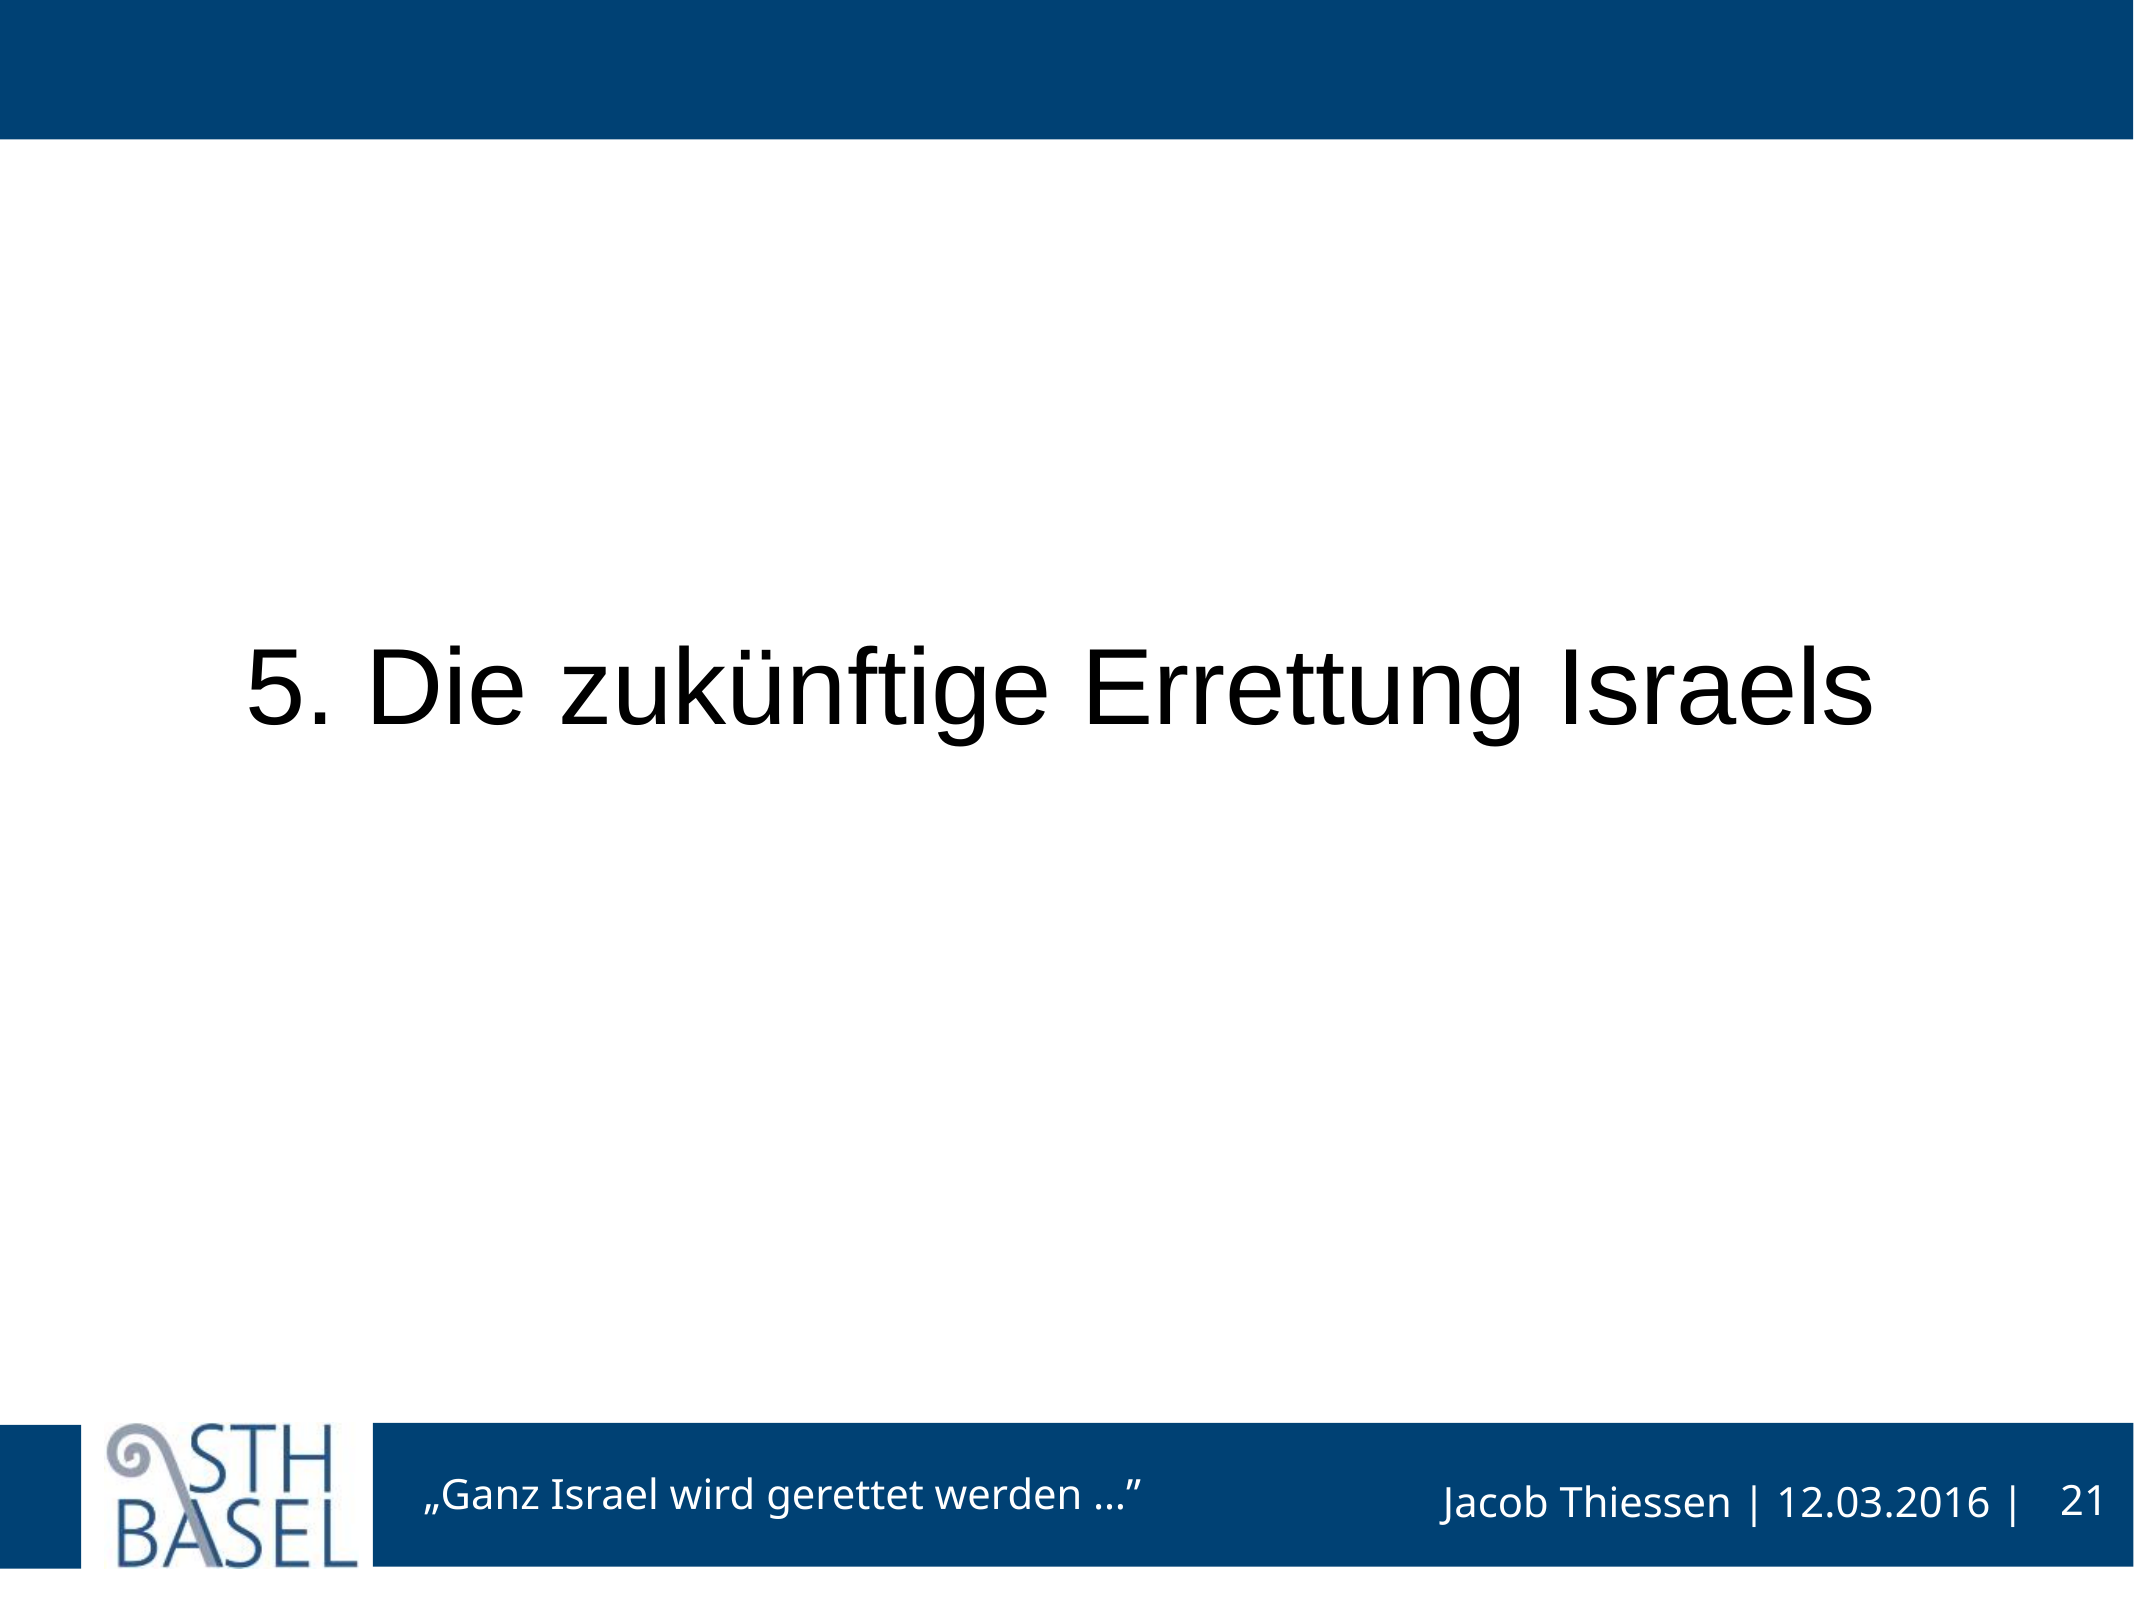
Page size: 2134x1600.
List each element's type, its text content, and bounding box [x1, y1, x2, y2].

picture [104, 1422, 359, 1569]
slide_number 21 [2034, 1472, 2134, 1569]
list 5. Die zukünftige Errettung Israels [27, 185, 2095, 1356]
